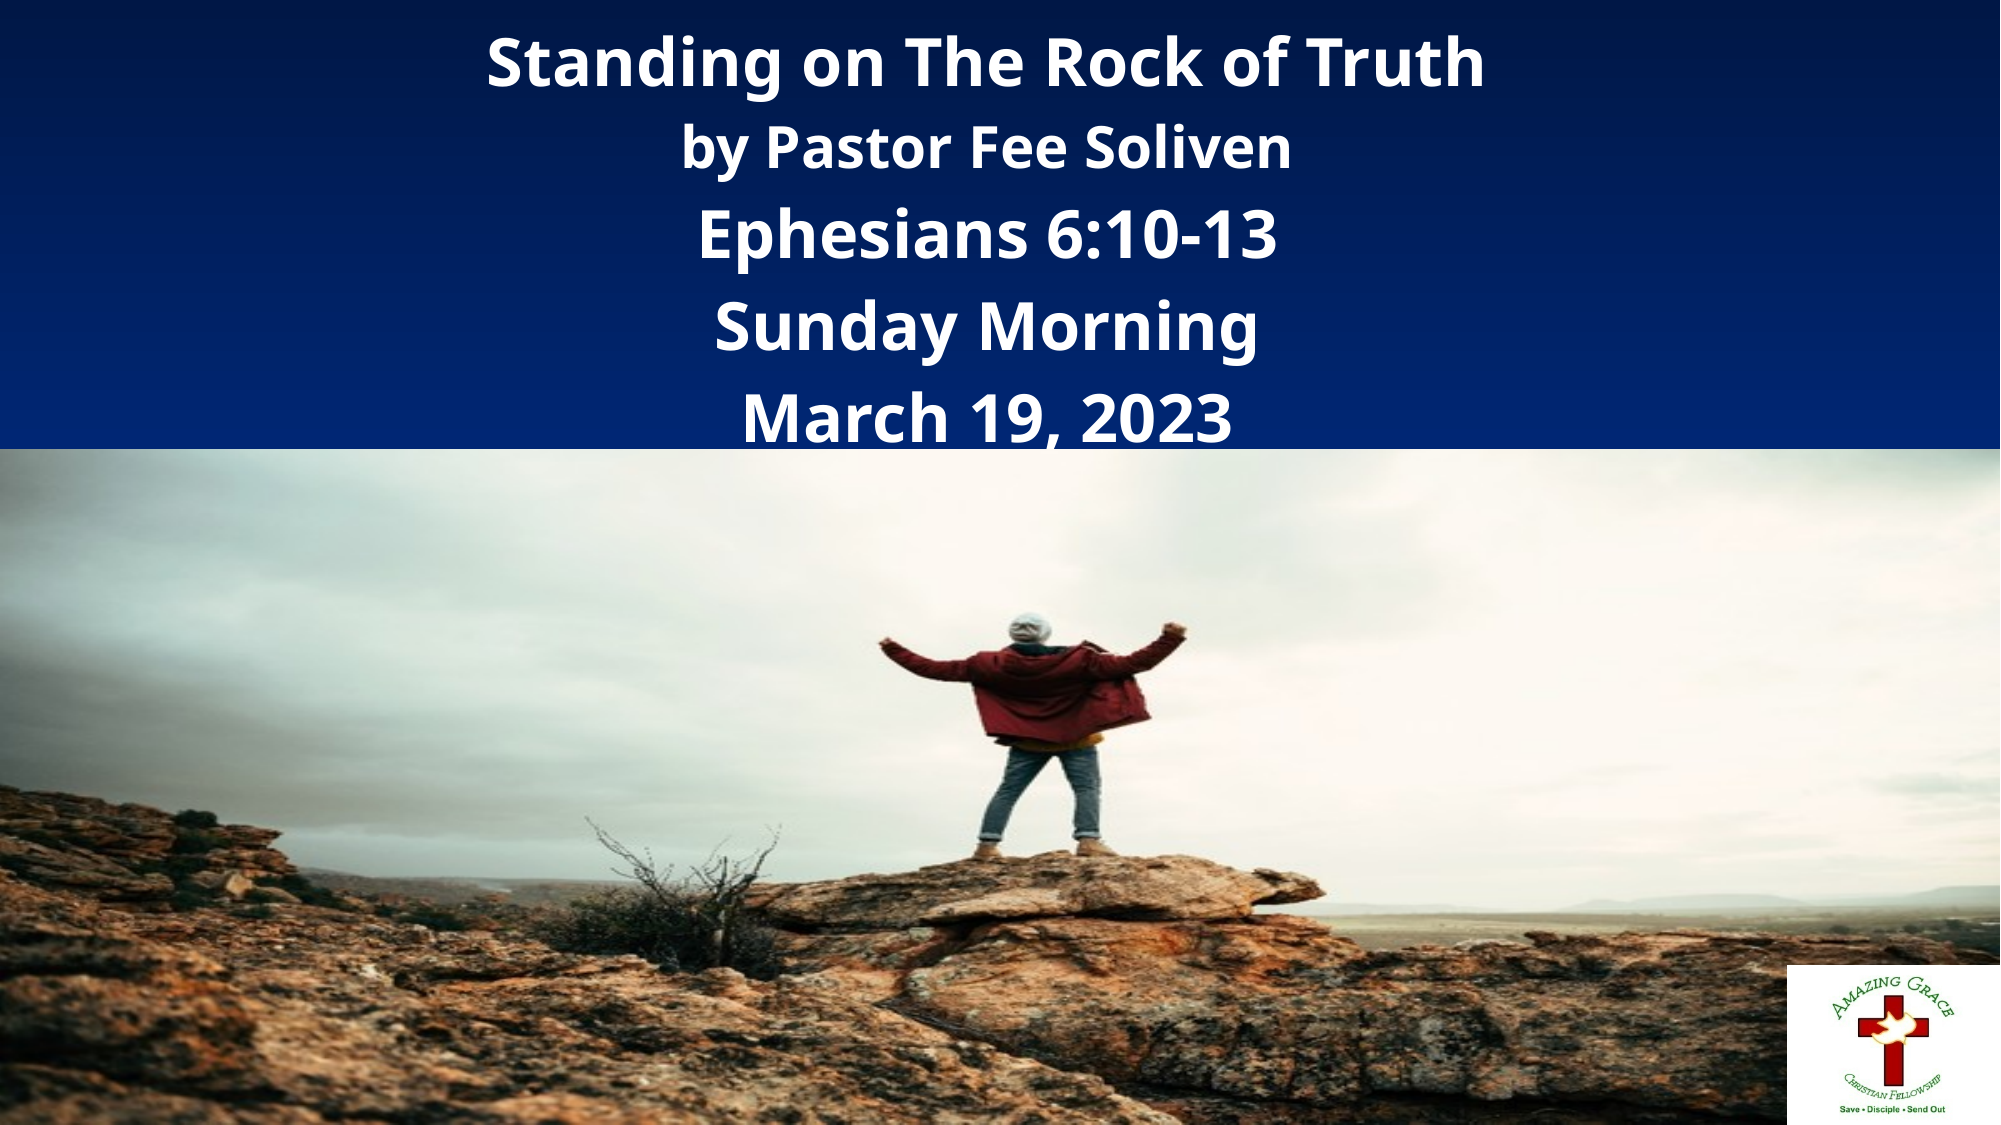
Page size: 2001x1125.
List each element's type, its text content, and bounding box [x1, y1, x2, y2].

text_box Standing on The Rock of Truth by Pastor Fee Soliven Ephesians 6:10-13 Sunday Morning March 19, 2023 [37, 0, 1938, 313]
picture [0, 449, 2000, 1125]
